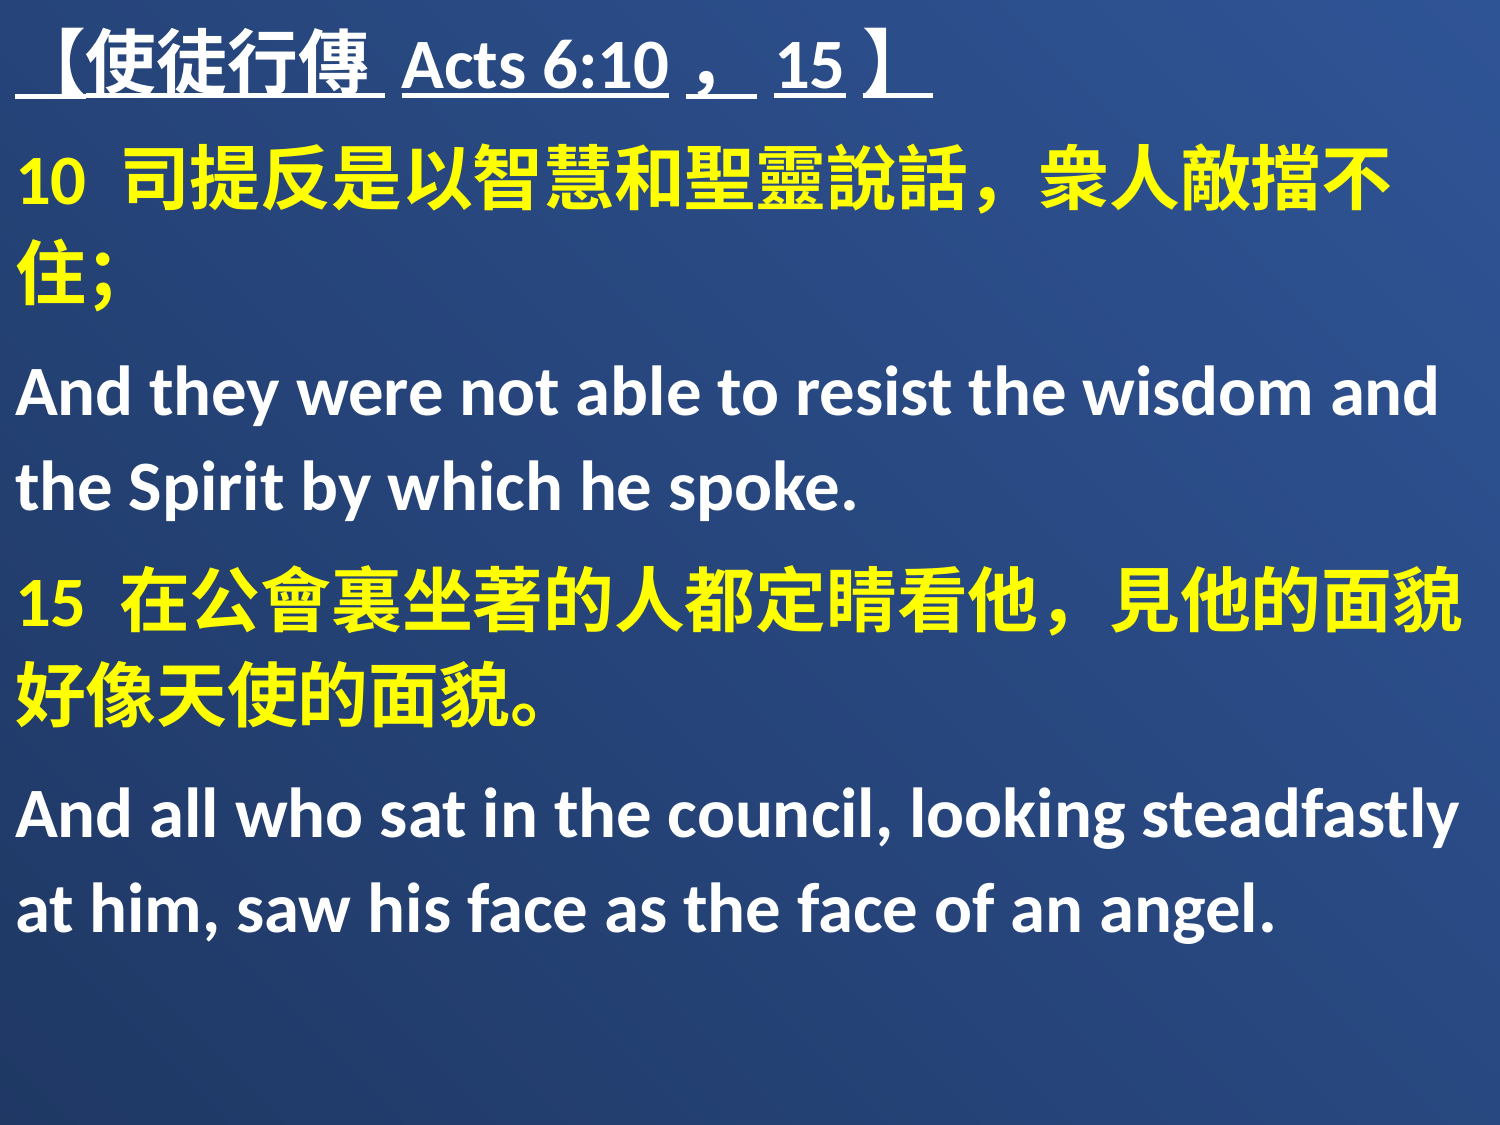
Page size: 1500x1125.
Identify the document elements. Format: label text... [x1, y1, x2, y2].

subtitle 【使徒行傳 Acts 6:10，15】 10 司提反是以智慧和聖靈說話，衆人敵擋不住； And they were not able to resist the wisdom and the Spirit by which he spoke. 15 在公會裏坐著的人都定睛看他，見他的面貌好像天使的面貌。 And all who sat in the council, looking steadfastly at him, saw his face as the face of an angel. [0, 0, 1500, 1125]
